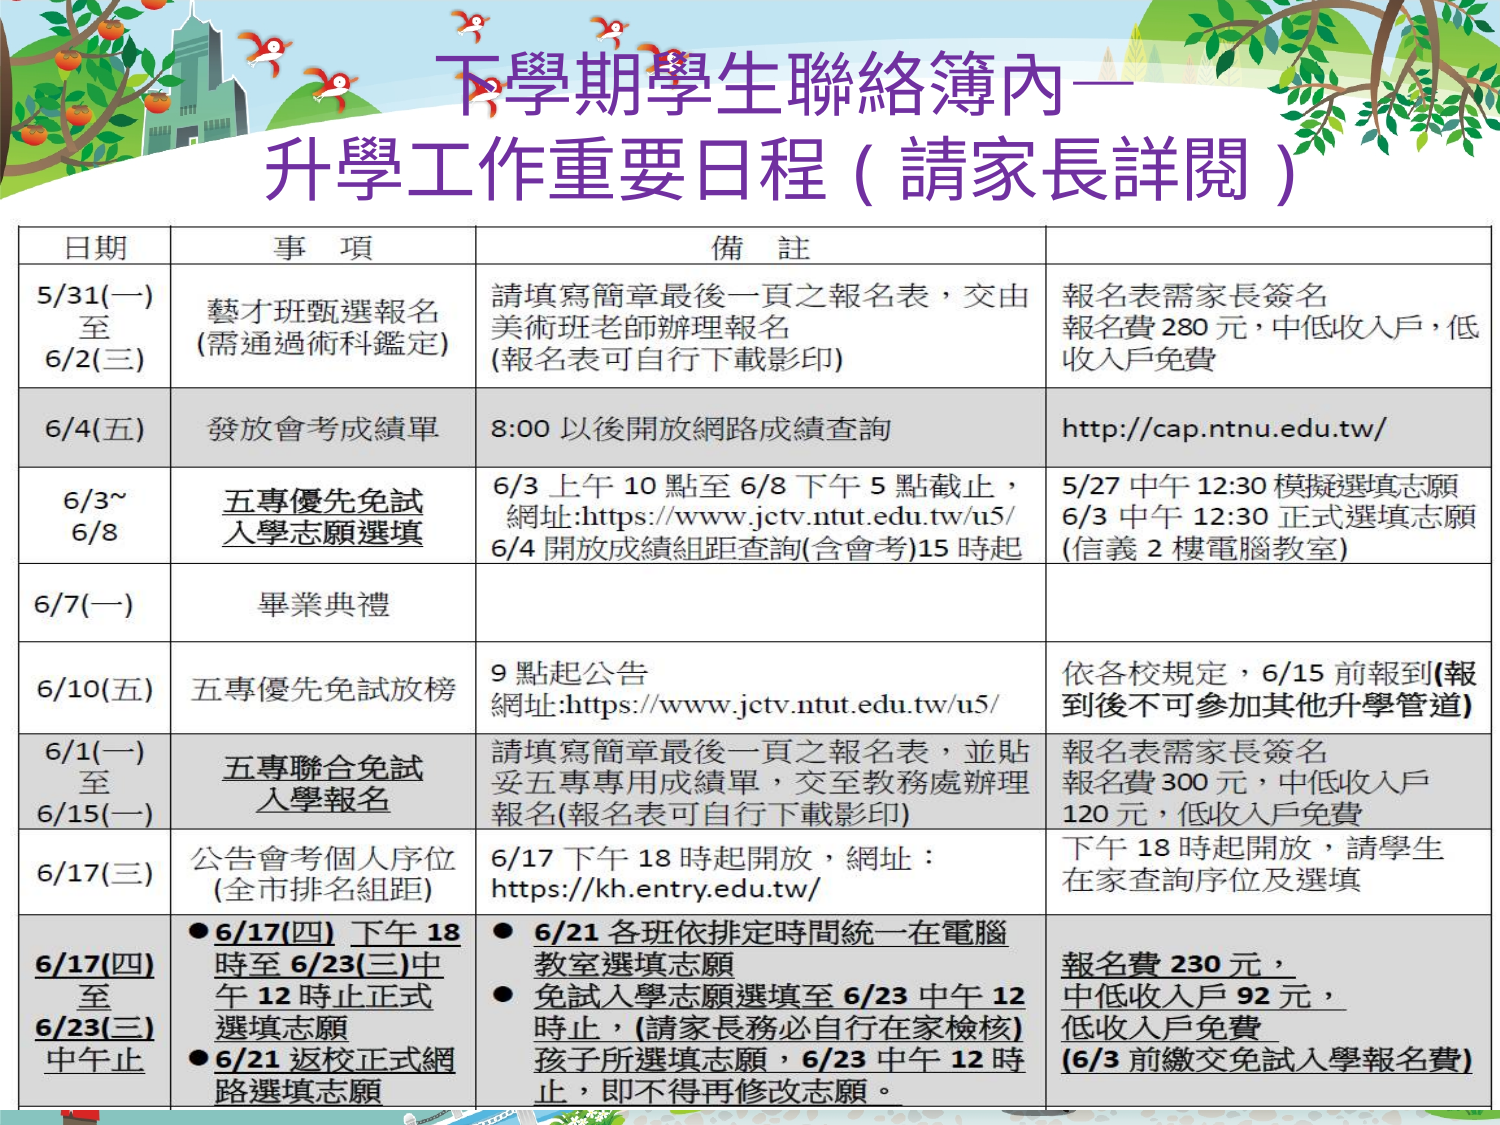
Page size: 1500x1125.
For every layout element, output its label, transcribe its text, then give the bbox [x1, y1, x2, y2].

picture [0, 0, 1500, 1125]
title 下學期學生聯絡簿內— 升學工作重要日程(請家長詳閱) [112, 30, 1459, 217]
